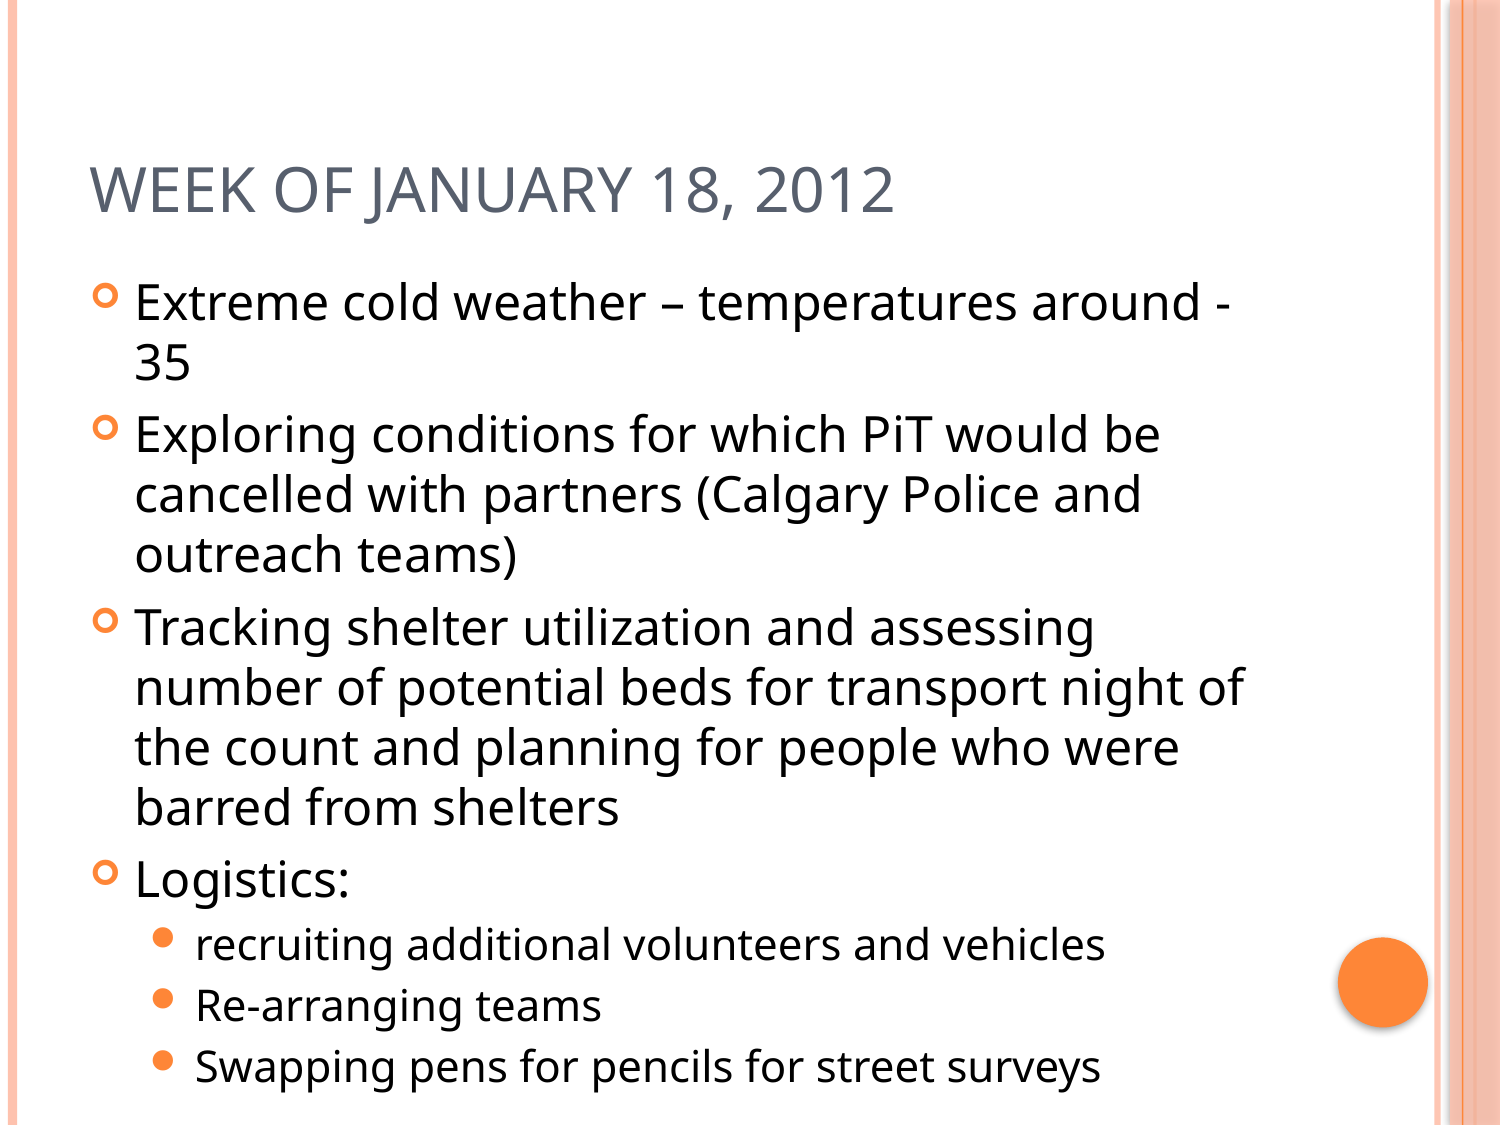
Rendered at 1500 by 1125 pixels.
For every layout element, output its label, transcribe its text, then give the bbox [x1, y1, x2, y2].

list Extreme cold weather – temperatures around -35 Exploring conditions for which PiT would be cancelled with partners (Calgary Police and outreach teams) Tracking shelter utilization and assessing number of potential beds for transport night of the count and planning for people who were barred from shelters Logistics: recruiting additional volunteers and vehicles Re-arranging teams Swapping pens for pencils for street surveys [75, 262, 1300, 1062]
title Week of January 18, 2012 [75, 45, 1300, 233]
